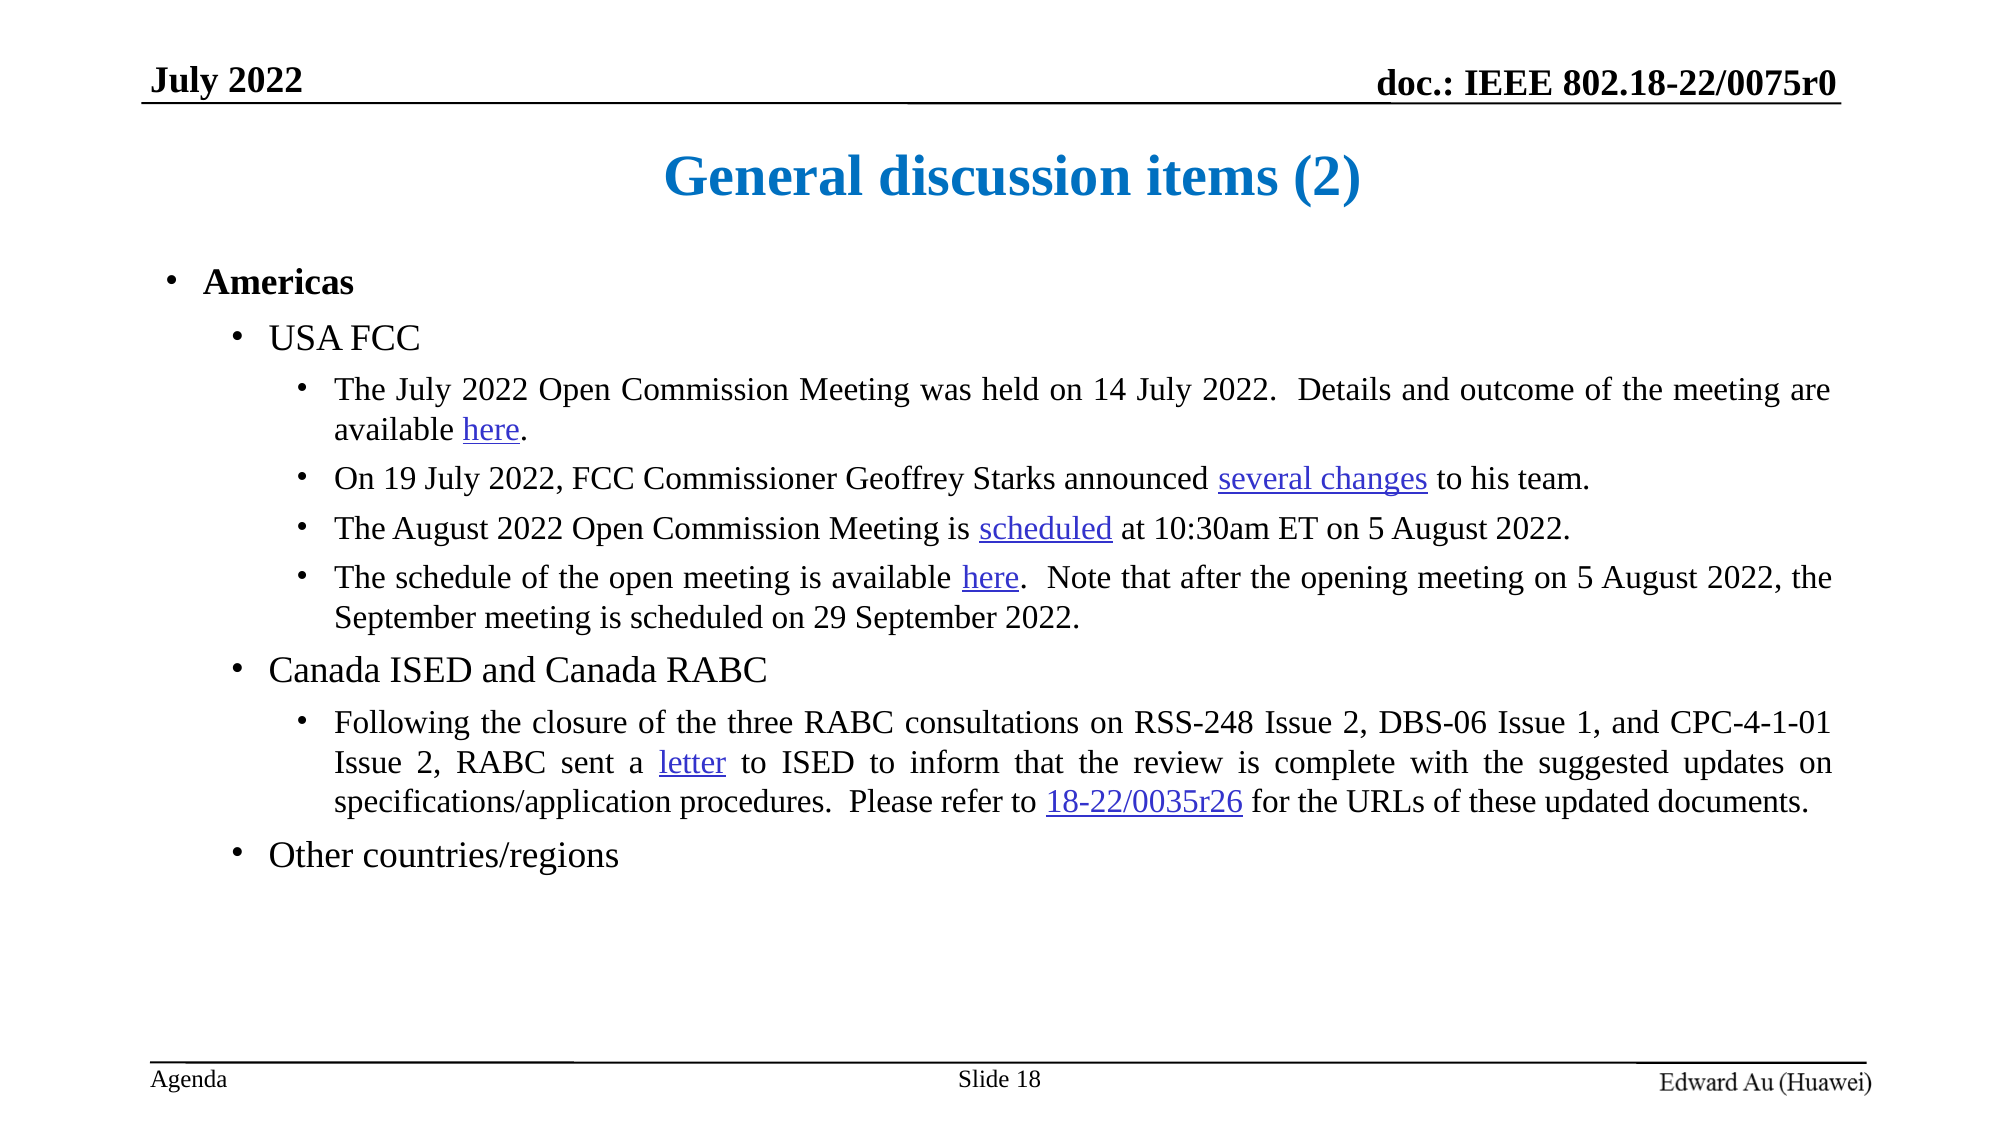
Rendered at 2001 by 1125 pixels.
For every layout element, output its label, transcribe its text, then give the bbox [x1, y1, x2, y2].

list Americas USA FCC The July 2022 Open Commission Meeting was held on 14 July 2022. Details and outcome of the meeting are available here. On 19 July 2022, FCC Commissioner Geoffrey Starks announced several changes to his team. The August 2022 Open Commission Meeting is scheduled at 10:30am ET on 5 August 2022. The schedule of the open meeting is available here. Note that after the opening meeting on 5 August 2022, the September meeting is scheduled on 29 September 2022. Canada ISED and Canada RABC Following the closure of the three RABC consultations on RSS-248 Issue 2, DBS-06 Issue 1, and CPC-4-1-01 Issue 2, RABC sent a letter to ISED to inform that the review is complete with the suggested updates on specifications/application procedures. Please refer to 18-22/0035r26 for the URLs of these updated documents. Other countries/regions [149, 249, 1869, 925]
slide_number Slide 18 [933, 1061, 1067, 1123]
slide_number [149, 54, 651, 101]
title General discussion items (2) [162, 99, 1864, 246]
picture [1174, 1058, 1887, 1113]
